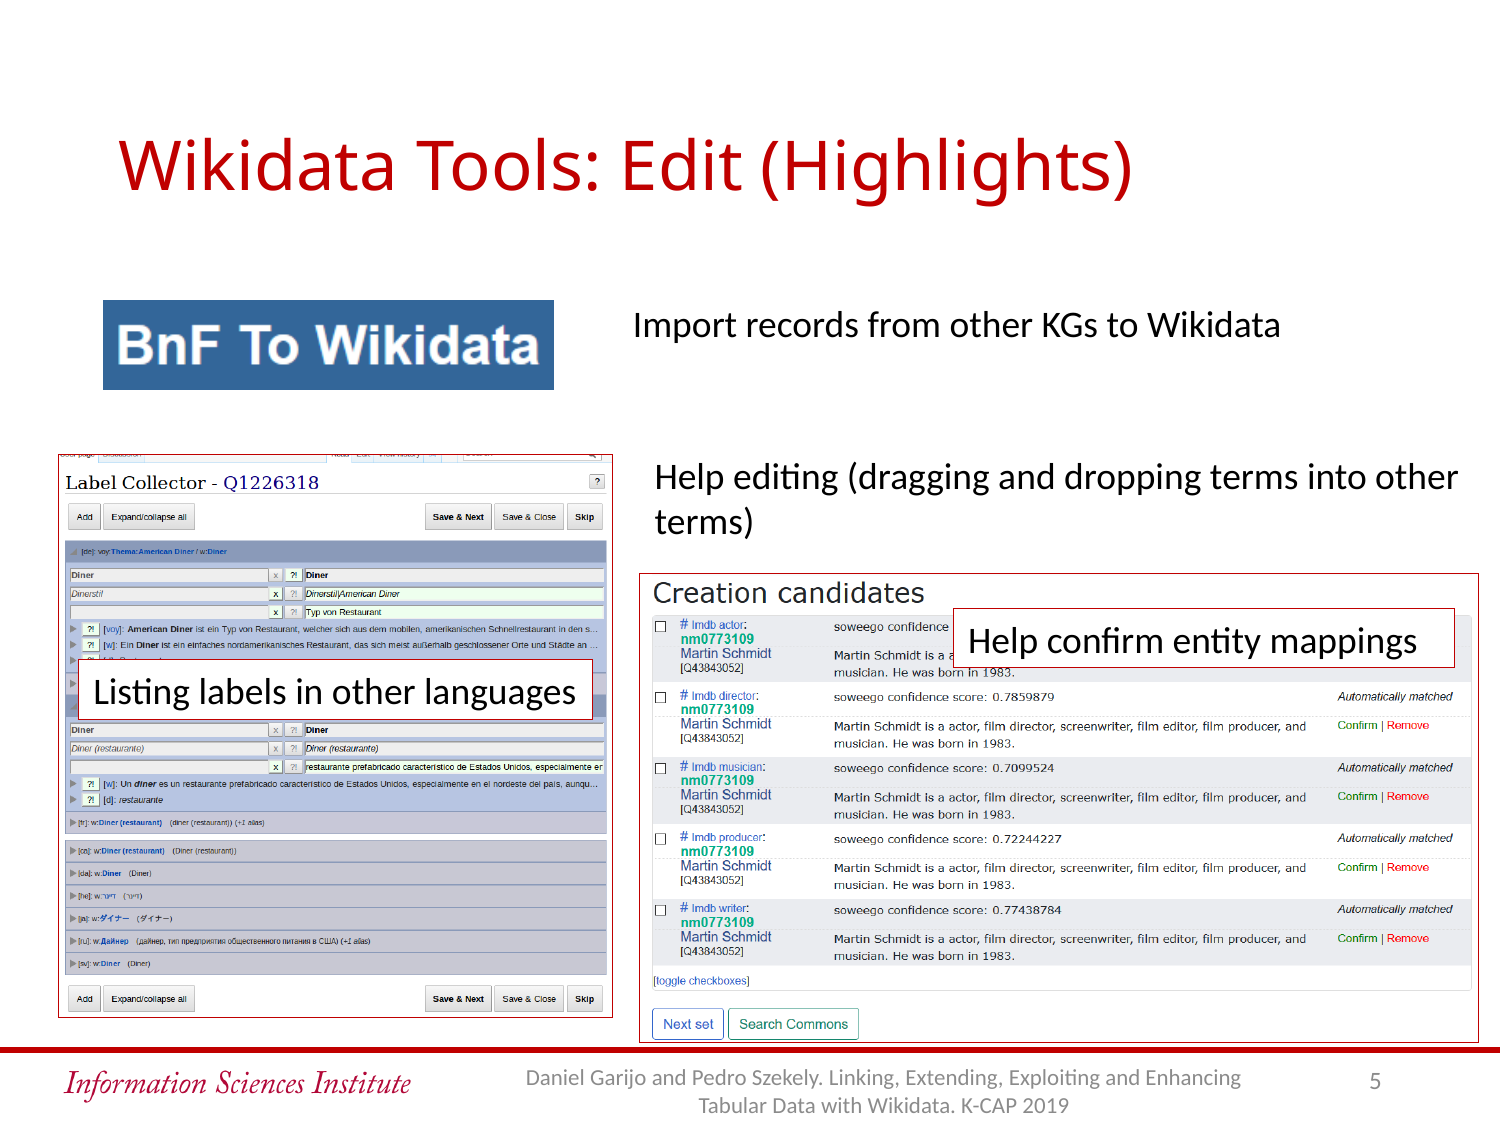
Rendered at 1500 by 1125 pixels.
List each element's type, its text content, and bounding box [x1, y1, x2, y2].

text_box Import records from other KGs to Wikidata [618, 292, 1380, 352]
picture [103, 300, 554, 390]
title Wikidata Tools: Edit (Highlights) [103, 59, 1397, 278]
text_box Help editing (dragging and dropping terms into other terms) [639, 444, 1479, 550]
slide_number 5 [1059, 1049, 1397, 1110]
picture [58, 454, 613, 1018]
picture [63, 1070, 411, 1103]
footer Daniel Garijo and Pedro Szekely. Linking, Extending, Exploiting and Enhancing Tabular Data with Wikidata. K-CAP 2019 [484, 1060, 1285, 1121]
picture [639, 573, 1479, 1043]
